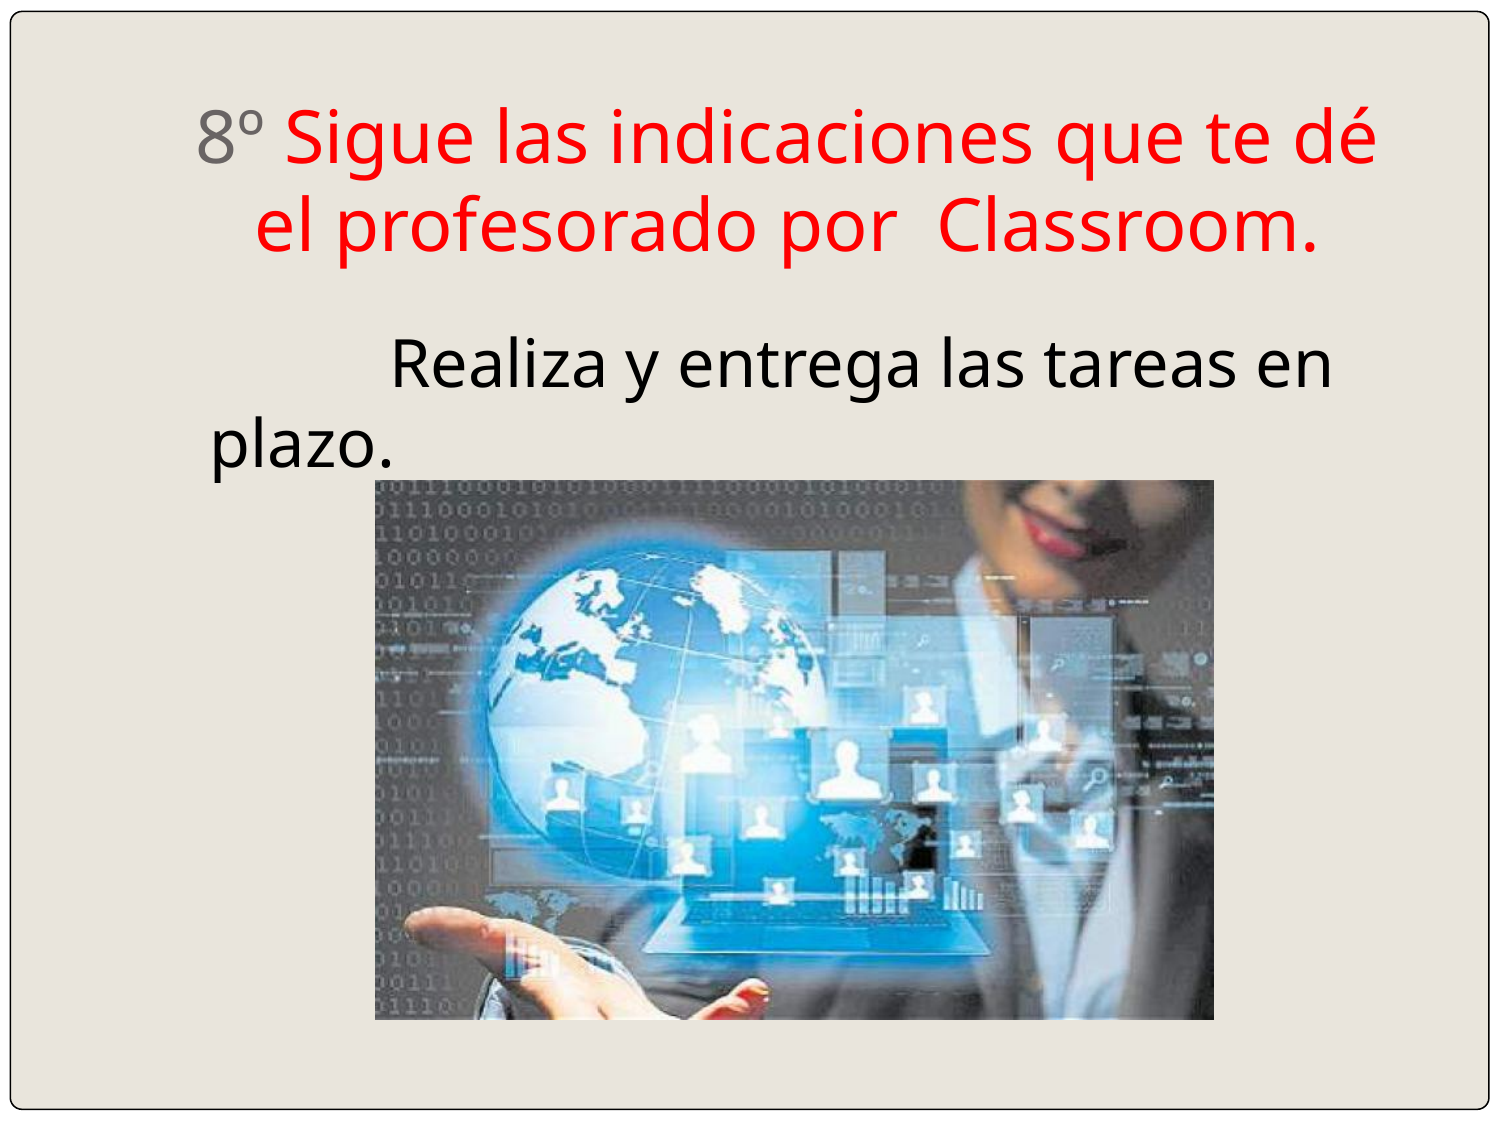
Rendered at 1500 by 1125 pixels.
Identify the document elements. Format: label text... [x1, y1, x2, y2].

title 8º Sigue las indicaciones que te dé el profesorado por Classroom. [150, 82, 1425, 237]
list Realiza y entrega las tareas en plazo. [150, 237, 1425, 988]
picture [374, 480, 1215, 1020]
